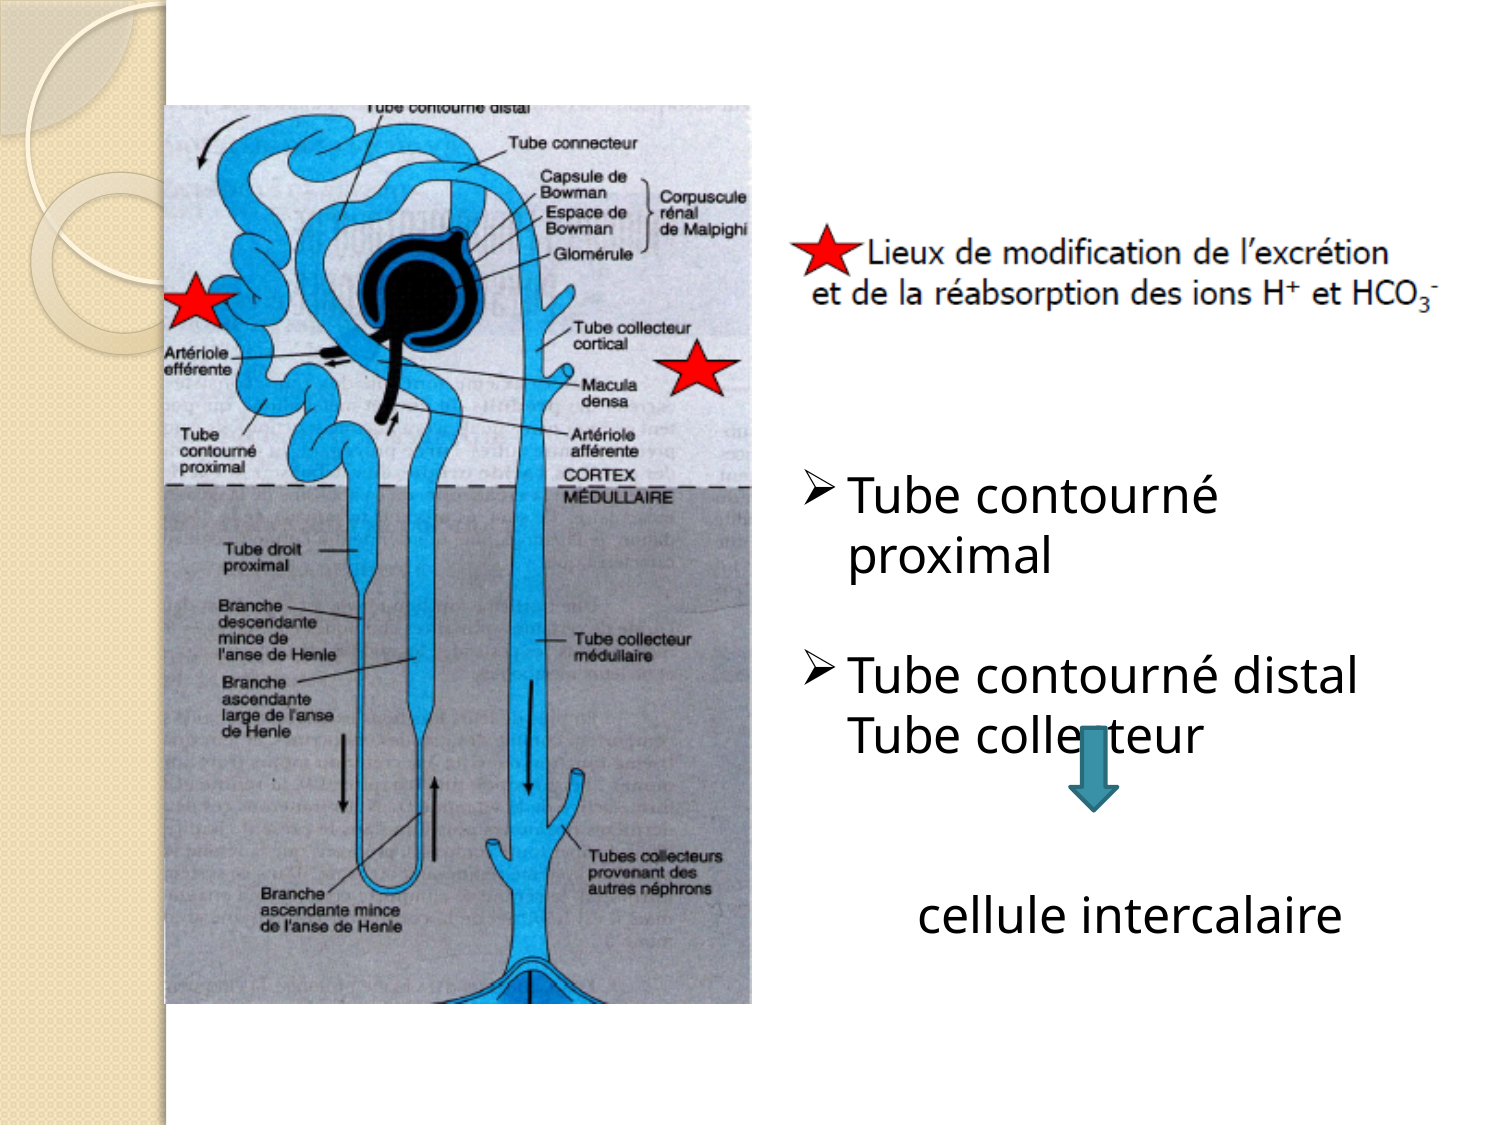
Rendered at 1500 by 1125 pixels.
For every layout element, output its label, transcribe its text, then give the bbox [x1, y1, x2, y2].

picture [164, 105, 752, 1004]
picture [553, 972, 560, 978]
picture [785, 207, 1450, 342]
text_box Tube contourné proximal Tube contourné distal Tube collecteur cellule intercalaire [785, 456, 1450, 951]
text_box [1068, 725, 1120, 813]
